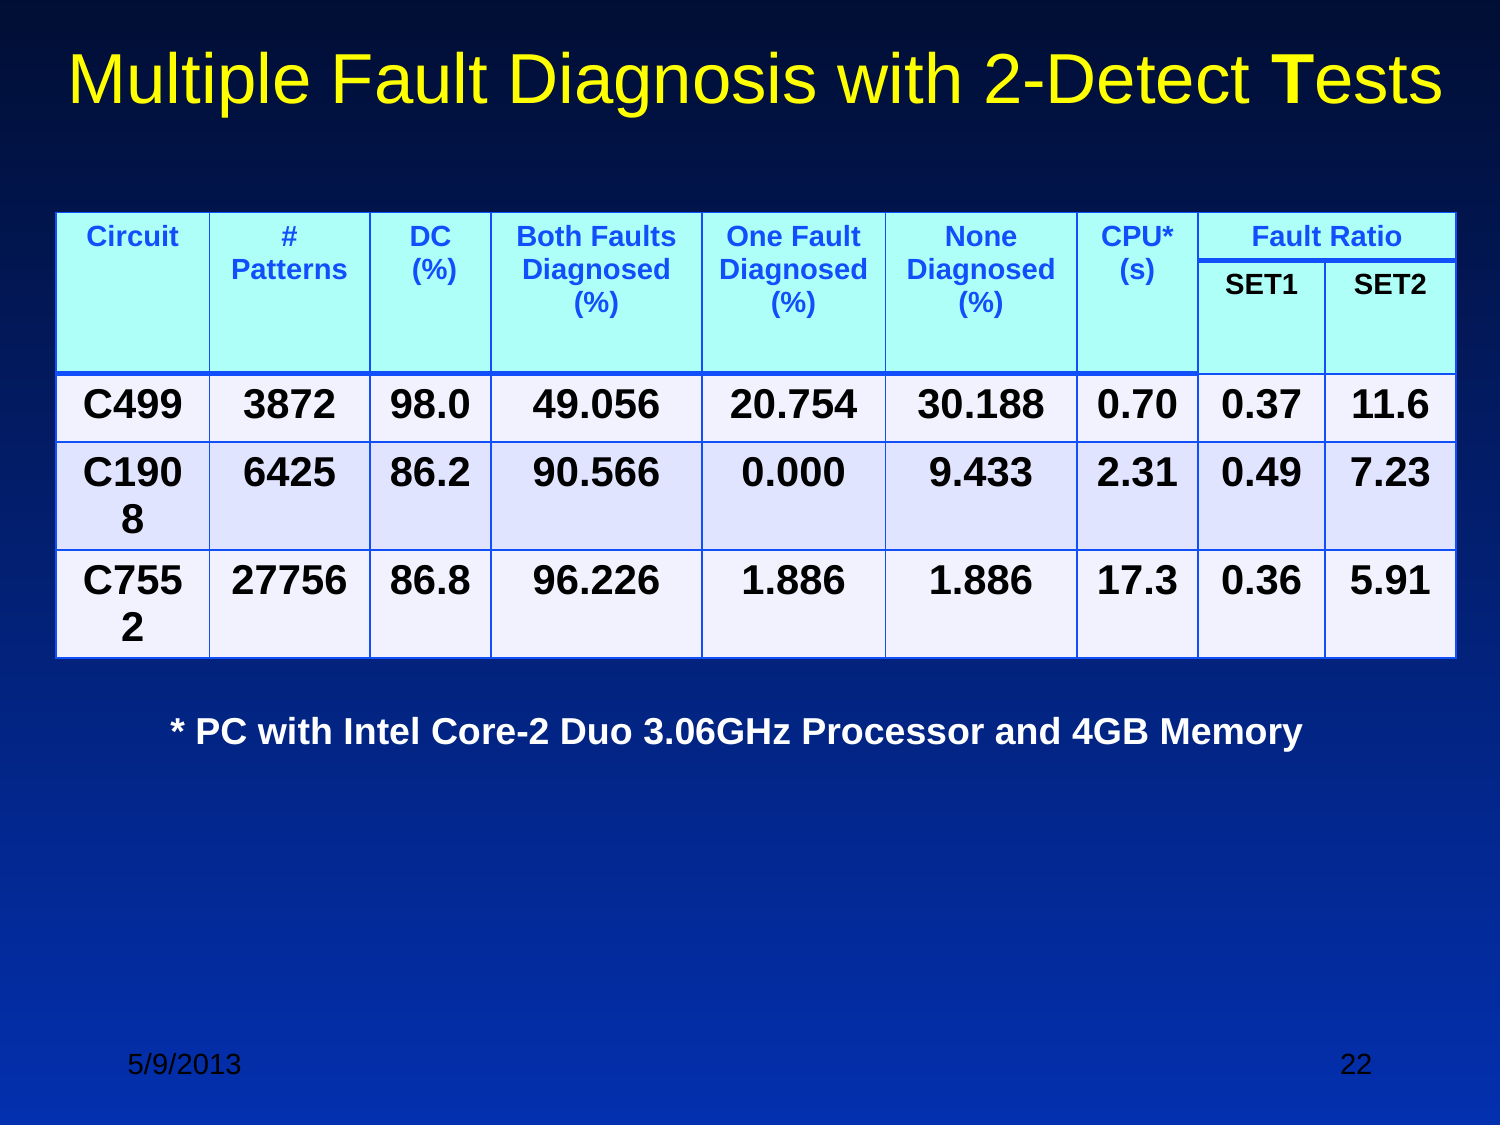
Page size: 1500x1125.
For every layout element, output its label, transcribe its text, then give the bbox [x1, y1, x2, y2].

table_cell C499 [57, 376, 209, 441]
table_cell SET2 [1326, 263, 1455, 373]
table_cell SET1 [1199, 263, 1324, 373]
table_header Fault Ratio [1199, 213, 1455, 258]
table_cell C1908 [57, 443, 209, 549]
table_header One Fault Diagnosed (%) [703, 213, 885, 371]
table_cell 6425 [210, 443, 369, 549]
table_cell 96.226 [492, 551, 701, 657]
table_cell 30.188 [886, 376, 1076, 441]
table_header # Patterns [210, 213, 369, 371]
table_cell 90.566 [492, 443, 701, 549]
table_cell C7552 [57, 551, 209, 657]
table_cell 27756 [210, 551, 369, 657]
table_cell 0.70 [1078, 376, 1197, 441]
table_cell 9.433 [886, 443, 1076, 549]
table_cell 2.31 [1078, 443, 1197, 549]
table_cell 5.91 [1326, 551, 1455, 657]
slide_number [112, 1024, 426, 1101]
table_cell 1.886 [886, 551, 1076, 657]
text_box * PC with Intel Core-2 Duo 3.06GHz Processor and 4GB Memory [155, 699, 1330, 760]
table_header CPU* (s) [1078, 213, 1197, 371]
table_header DC (%) [371, 213, 490, 371]
table_cell 0.49 [1199, 443, 1324, 549]
table_cell 7.23 [1326, 443, 1455, 549]
table_cell 0.37 [1199, 375, 1324, 441]
table_cell 20.754 [703, 376, 885, 441]
table_header Both Faults Diagnosed (%) [492, 213, 701, 371]
table_header None Diagnosed (%) [886, 213, 1076, 371]
table_cell 86.8 [371, 551, 490, 657]
table_cell 0.000 [703, 443, 885, 549]
table_cell 86.2 [371, 443, 490, 549]
table_cell 3872 [210, 376, 369, 441]
table_header Circuit [57, 213, 209, 371]
slide_number 22 [1074, 1024, 1388, 1101]
table_cell 1.886 [703, 551, 885, 657]
table_cell 17.3 [1078, 551, 1197, 657]
table_cell 49.056 [492, 376, 701, 441]
text_box Multiple Fault Diagnosis with 2-Detect Tests [37, 24, 1475, 213]
table_cell 0.36 [1199, 551, 1324, 657]
table_cell 11.6 [1326, 375, 1455, 441]
table_cell 98.0 [371, 376, 490, 441]
